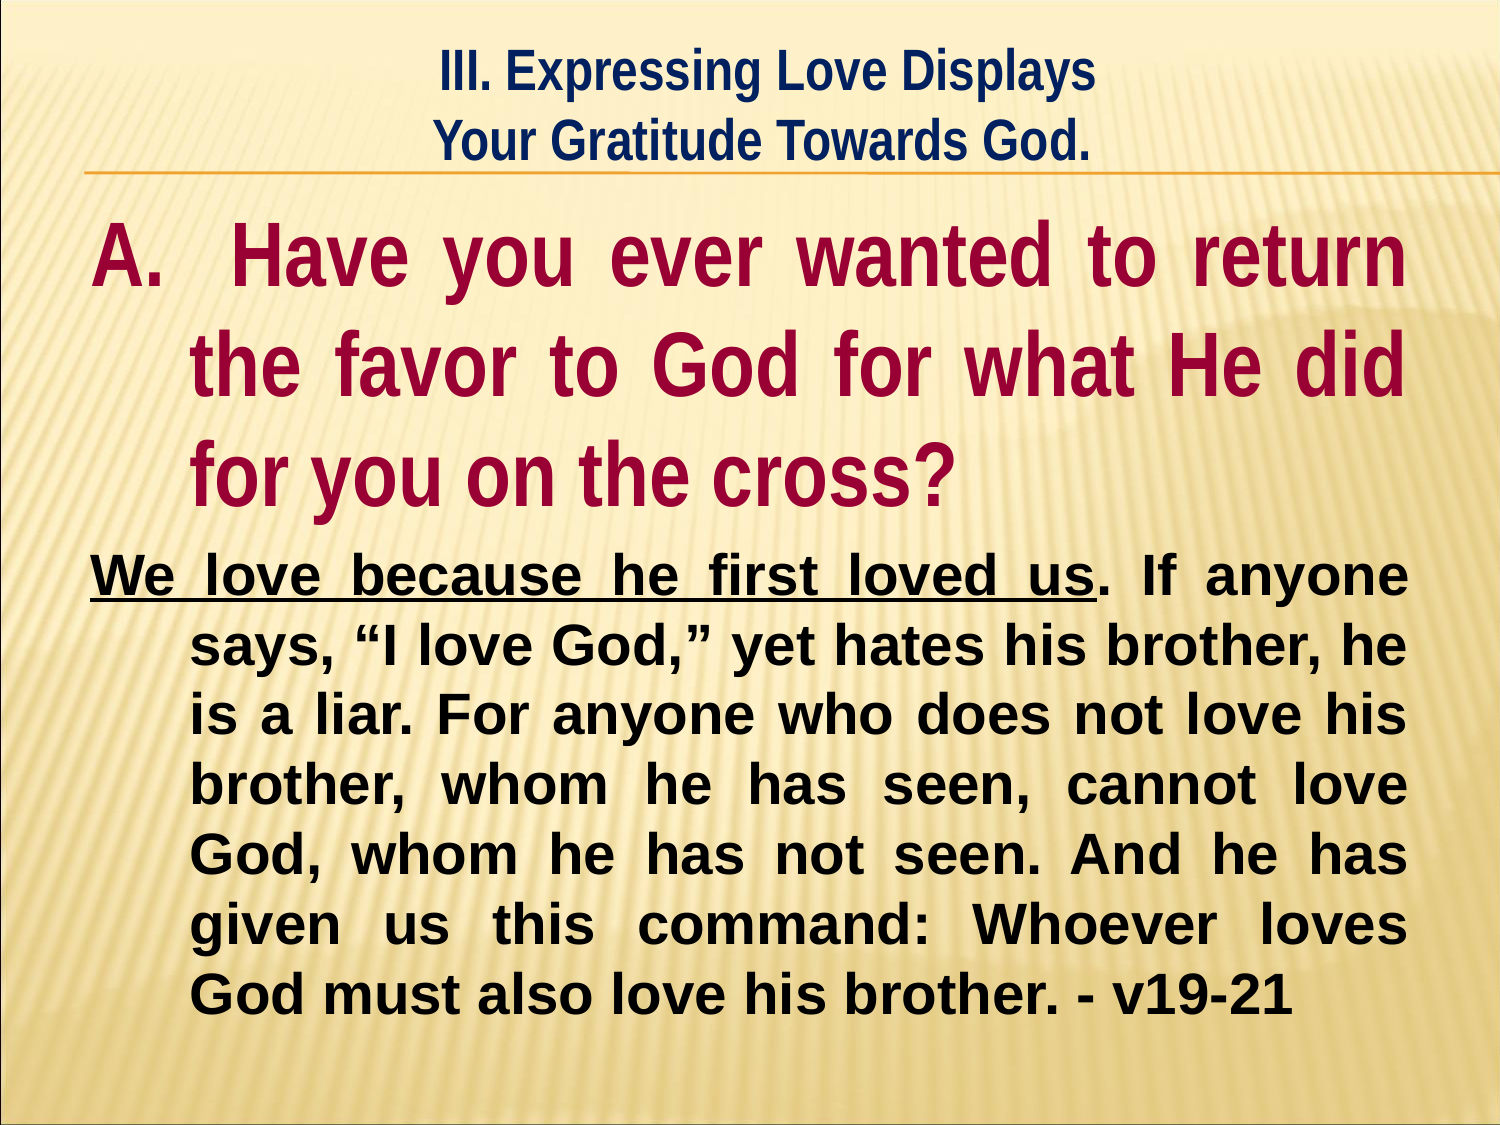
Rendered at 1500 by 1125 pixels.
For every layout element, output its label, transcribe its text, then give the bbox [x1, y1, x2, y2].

picture [0, 0, 1500, 1125]
list A. Have you ever wanted to return the favor to God for what He did for you on the cross? We love because he first loved us. If anyone says, “I love God,” yet hates his brother, he is a liar. For anyone who does not love his brother, whom he has seen, cannot love God, whom he has not seen. And he has given us this command: Whoever loves God must also love his brother. - v19-21 [75, 187, 1425, 1075]
text_box III. Expressing Love Displays Your Gratitude Towards God. [124, 24, 1413, 180]
